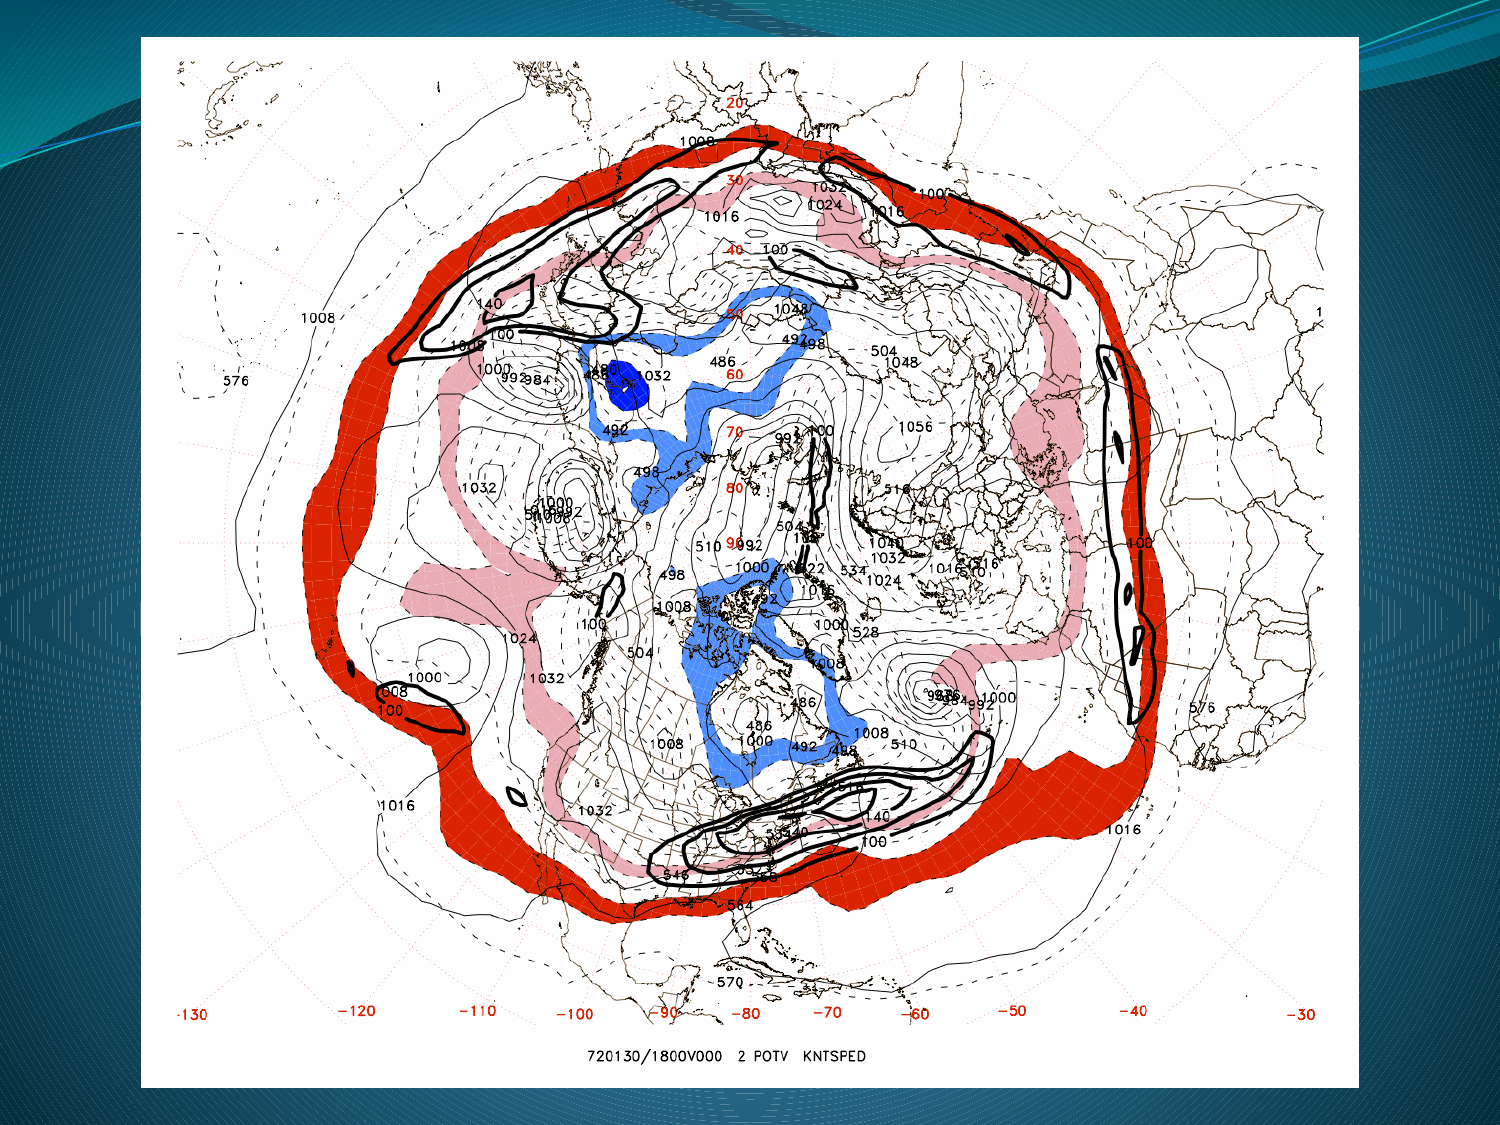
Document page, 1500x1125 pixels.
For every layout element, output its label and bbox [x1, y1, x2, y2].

picture [140, 37, 1360, 1088]
